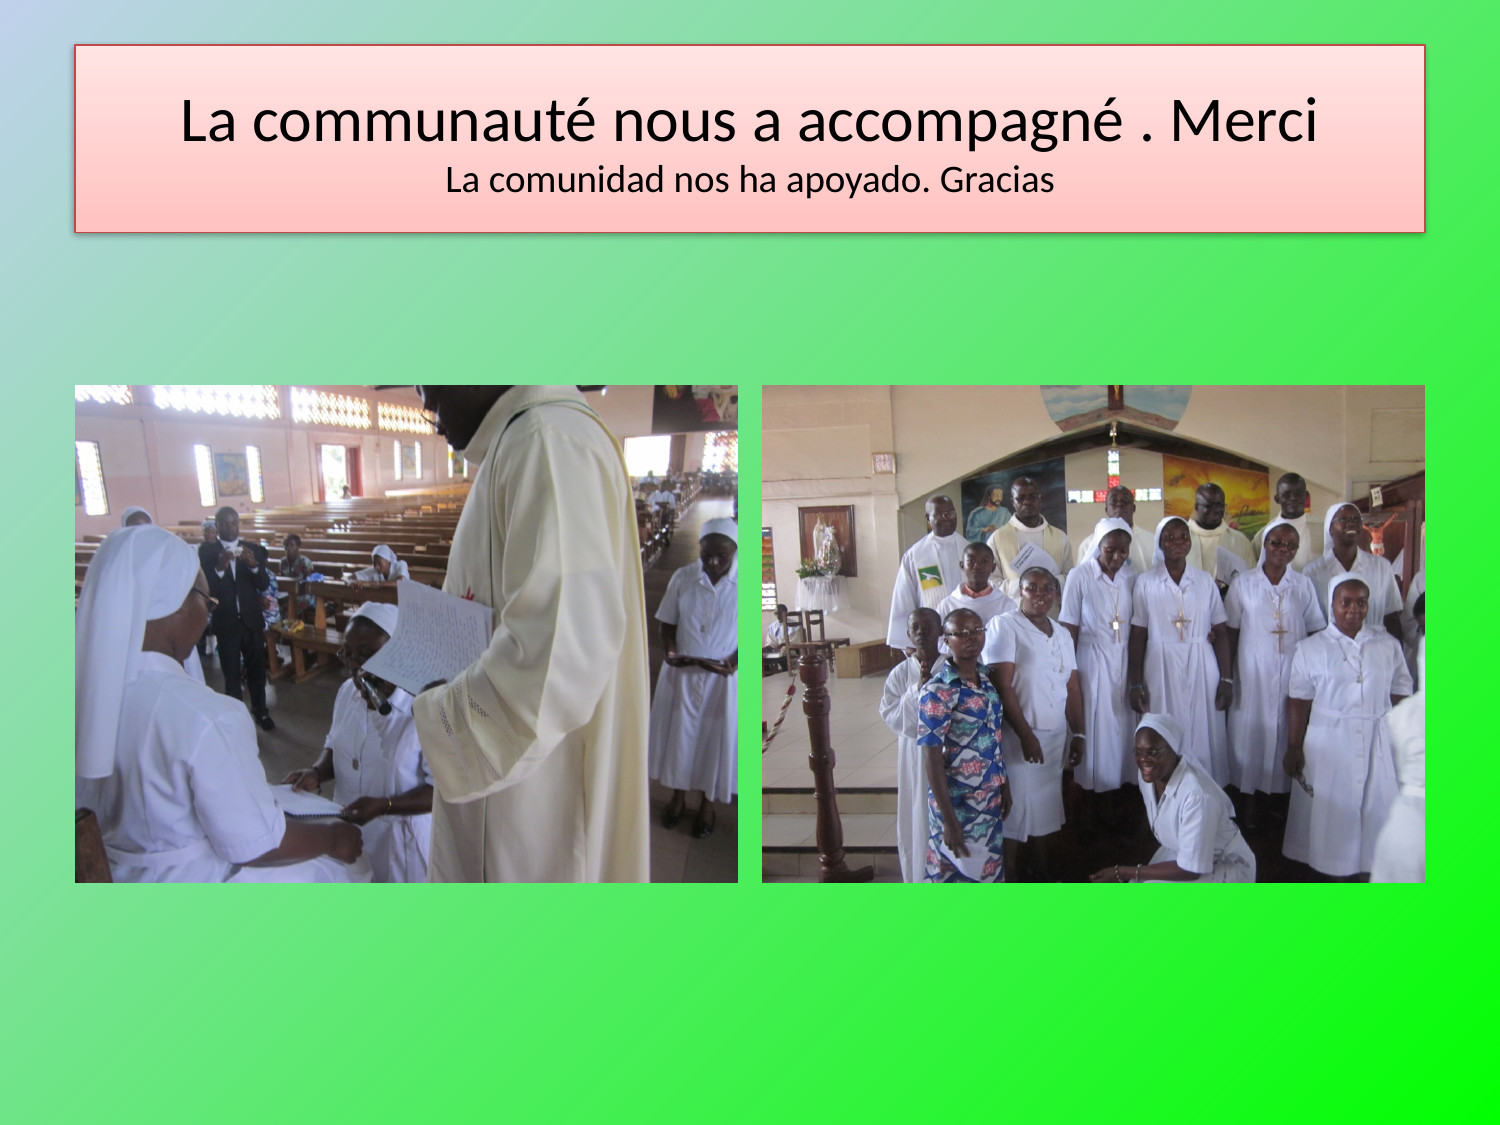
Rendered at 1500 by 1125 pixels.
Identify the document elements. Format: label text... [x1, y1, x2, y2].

title La communauté nous a accompagné . Merci La comunidad nos ha apoyado. Gracias [74, 44, 1426, 233]
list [74, 384, 738, 883]
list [762, 384, 1426, 883]
